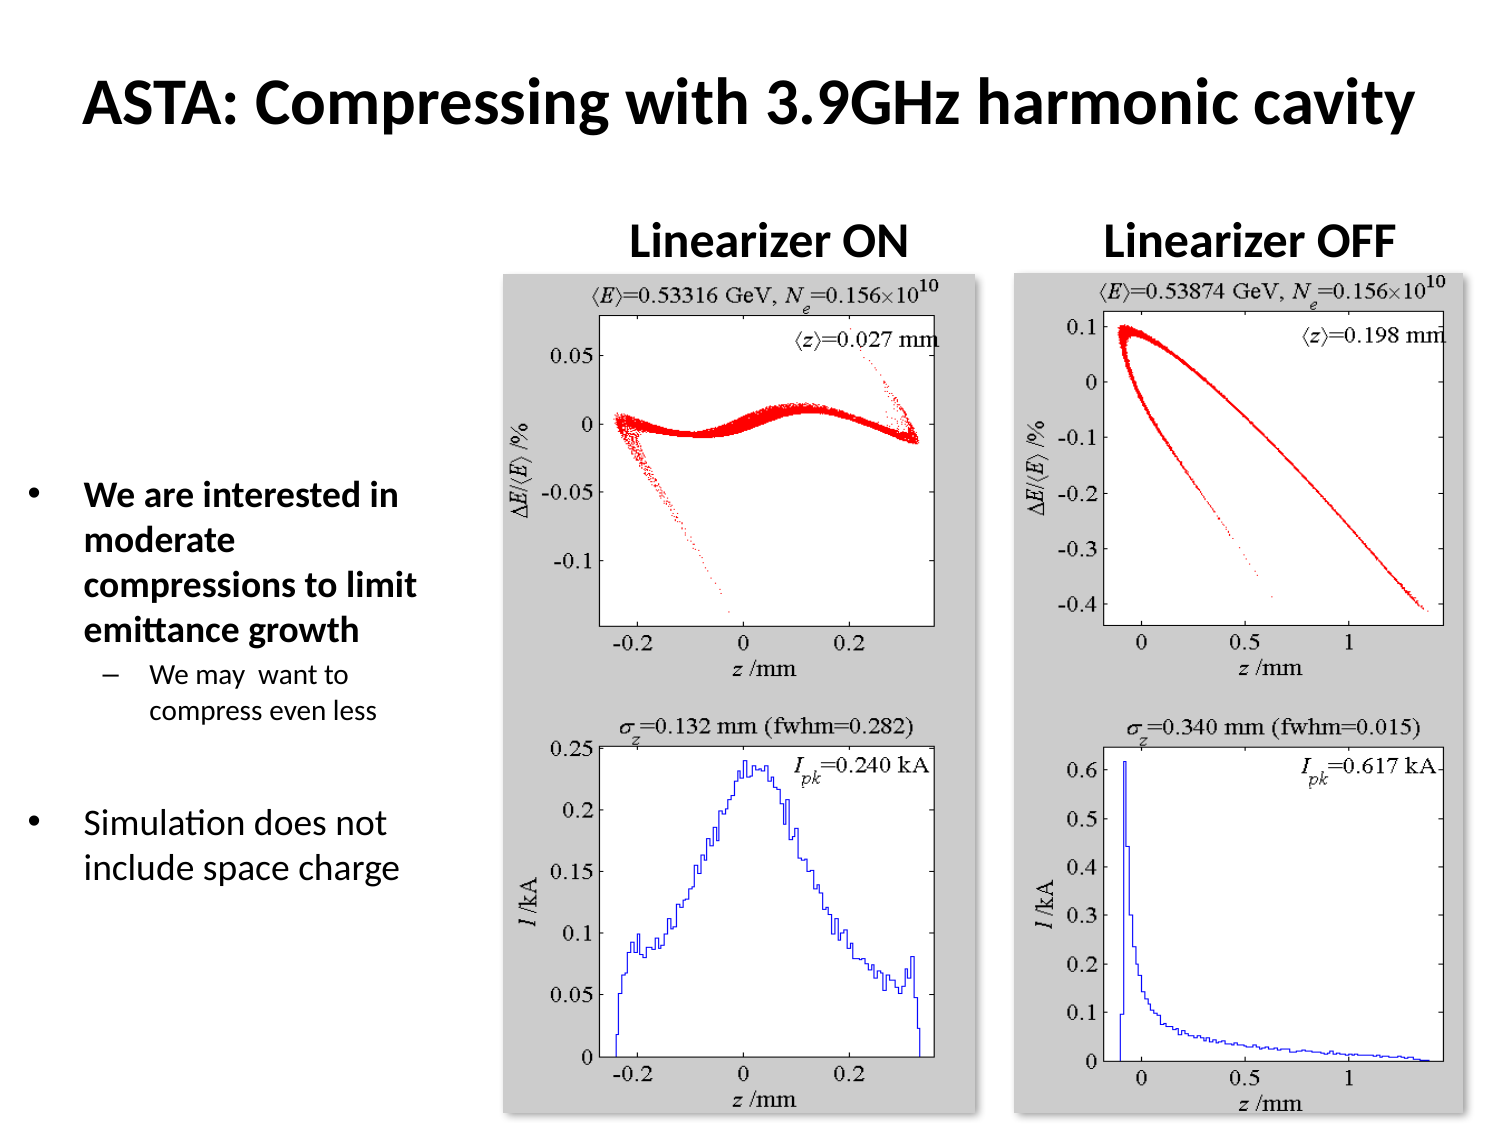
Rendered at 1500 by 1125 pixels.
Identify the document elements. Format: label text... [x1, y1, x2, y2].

picture [503, 274, 976, 1113]
text_box Linearizer OFF [1088, 199, 1424, 271]
list We are interested in moderate compressions to limit emittance growth We may want to compress even less Simulation does not include space charge [12, 462, 450, 900]
picture [1013, 272, 1463, 1113]
title ASTA: Compressing with 3.9GHz harmonic cavity [24, 45, 1475, 150]
text_box Linearizer ON [614, 199, 936, 273]
